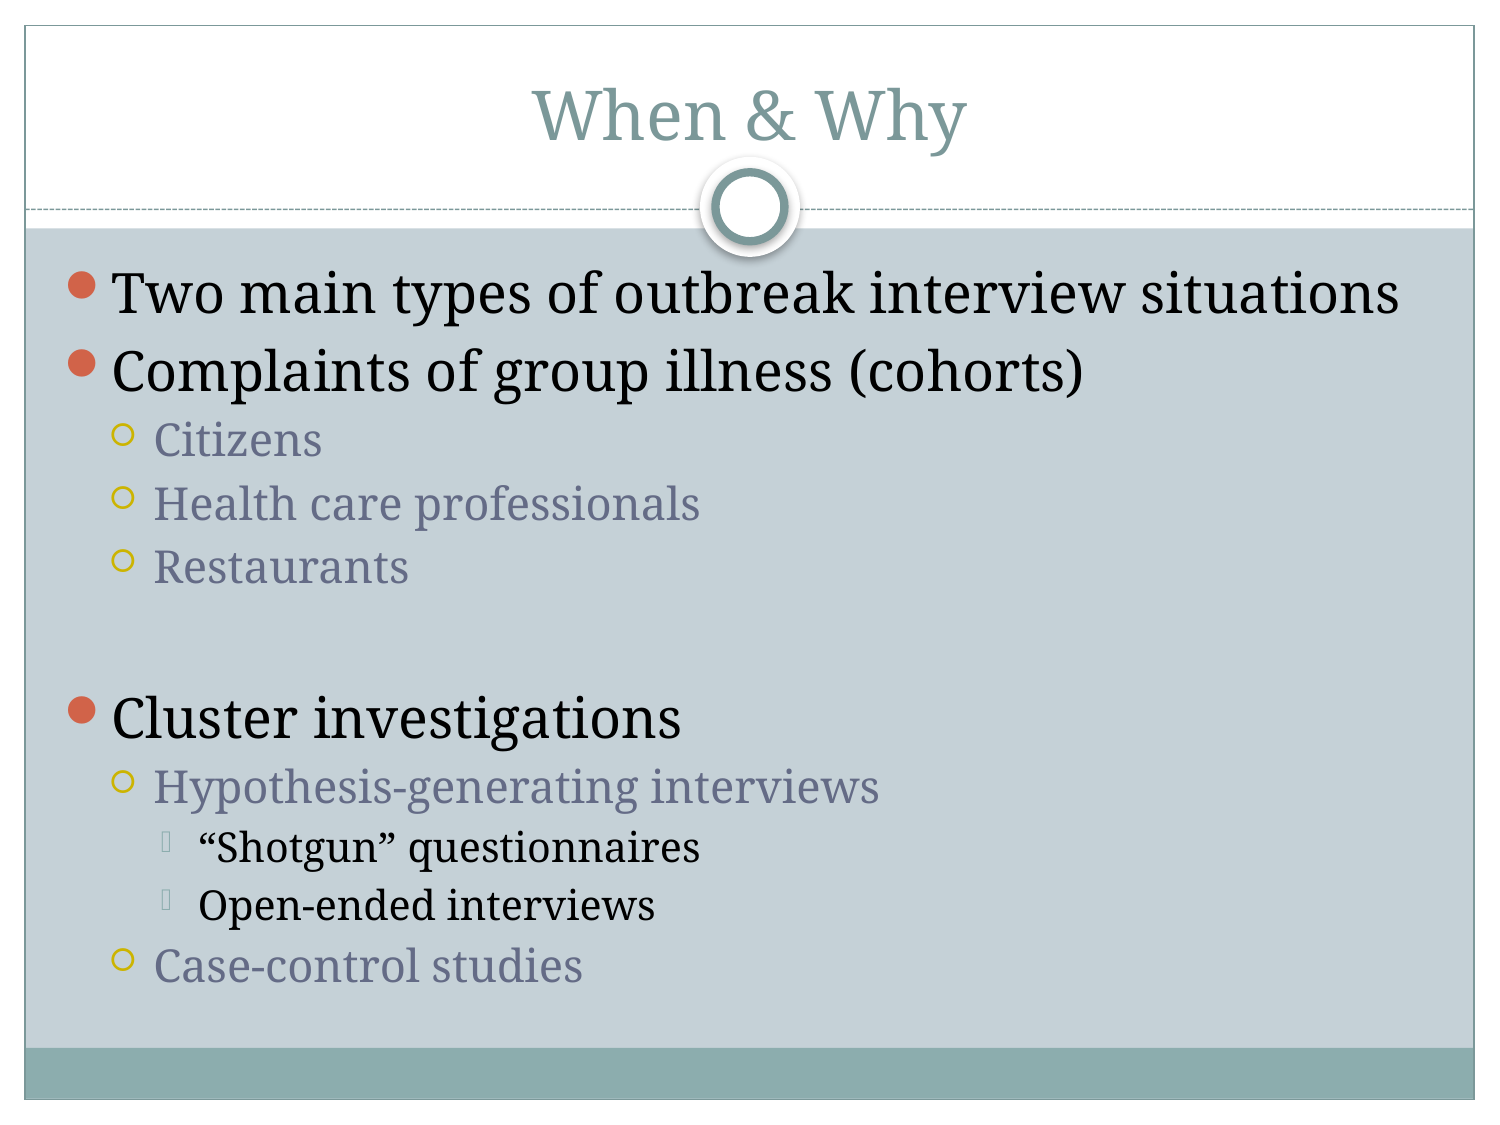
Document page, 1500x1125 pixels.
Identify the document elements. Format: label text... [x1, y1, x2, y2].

title When & Why [49, 37, 1450, 162]
list Two main types of outbreak interview situations Complaints of group illness (cohorts) Citizens Health care professionals Restaurants Cluster investigations Hypothesis-generating interviews “Shotgun” questionnaires Open-ended interviews Case-control studies [49, 250, 1445, 1001]
